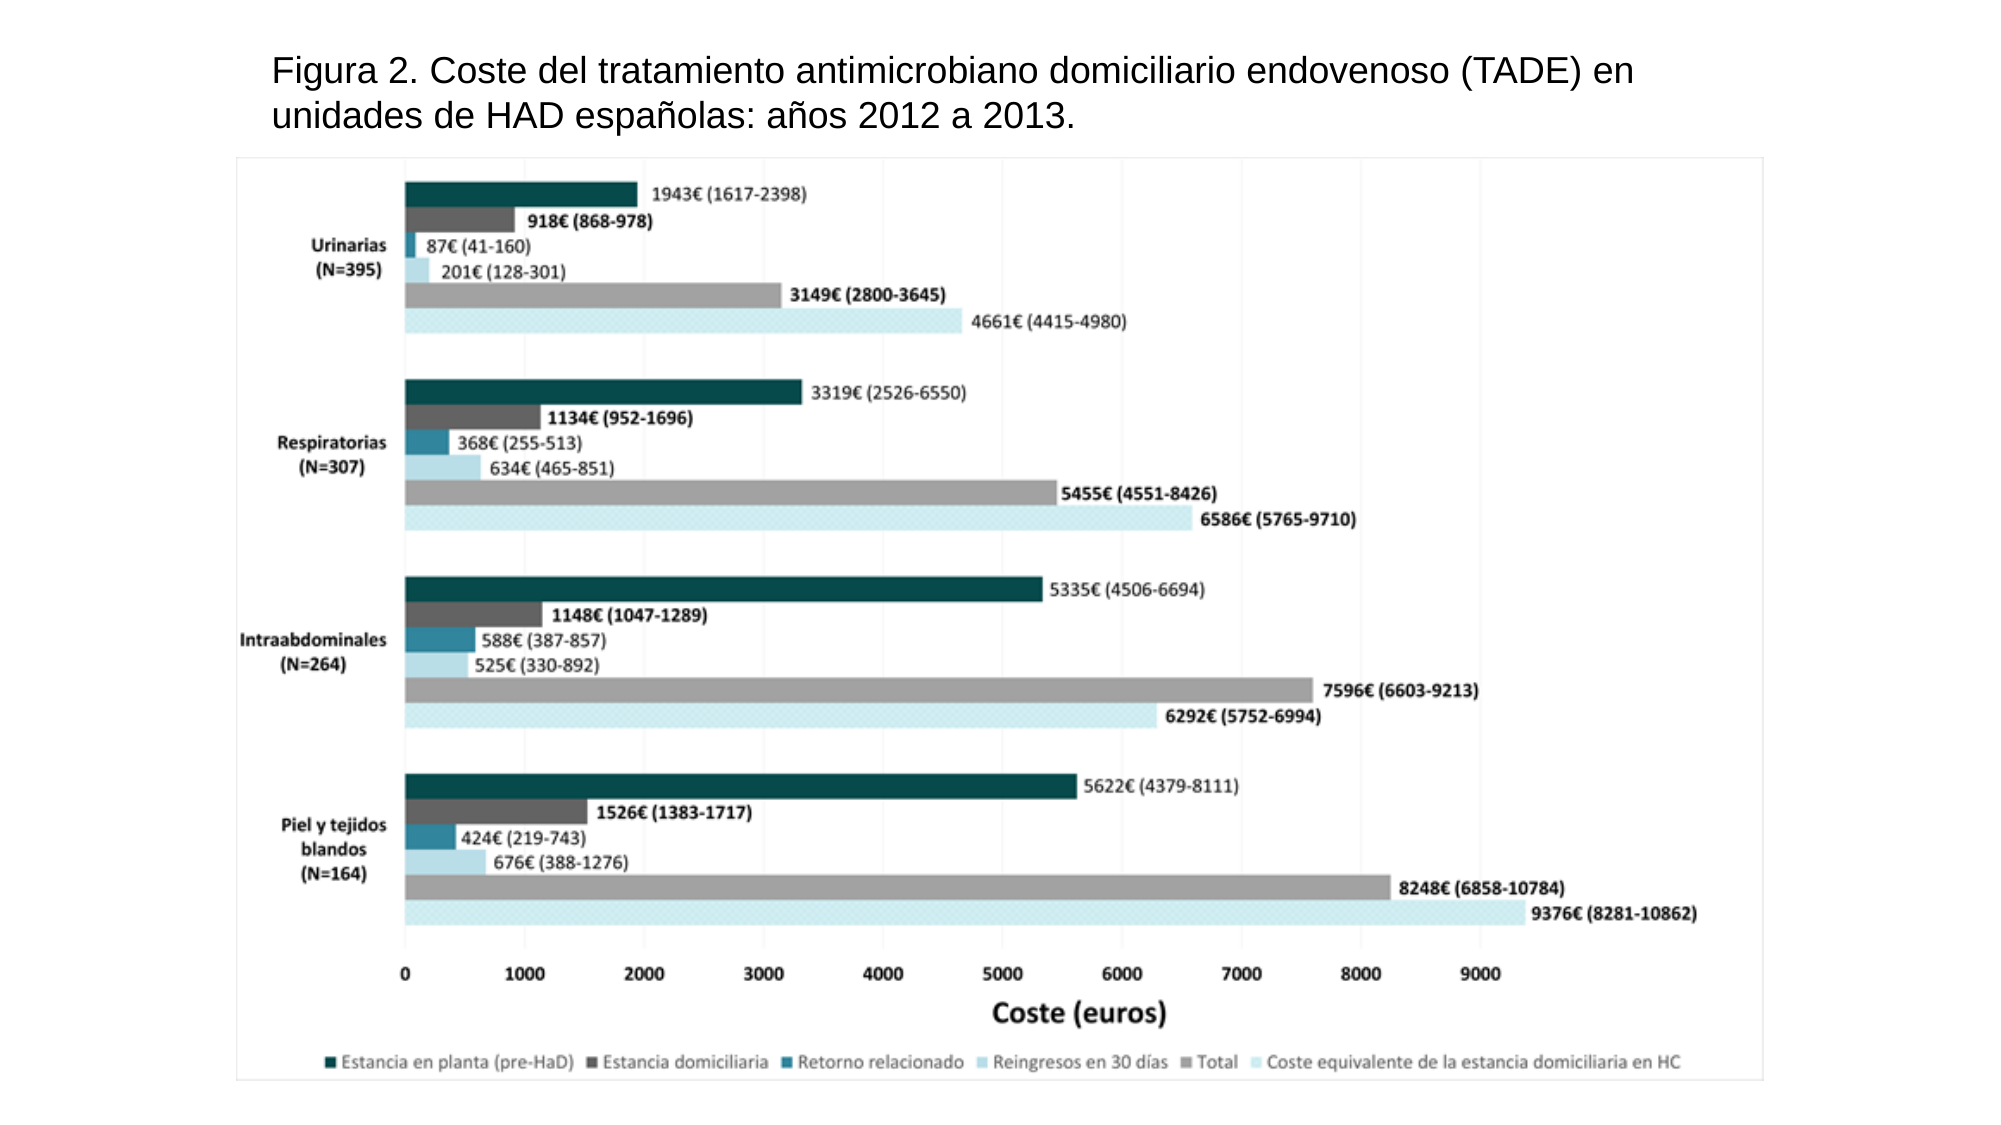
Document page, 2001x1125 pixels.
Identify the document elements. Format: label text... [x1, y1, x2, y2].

text_box Figura 2. Coste del tratamiento antimicrobiano domiciliario endovenoso (TADE) en unidades de HAD españolas: años 2012 a 2013. [256, 38, 1743, 144]
picture [236, 157, 1764, 1081]
